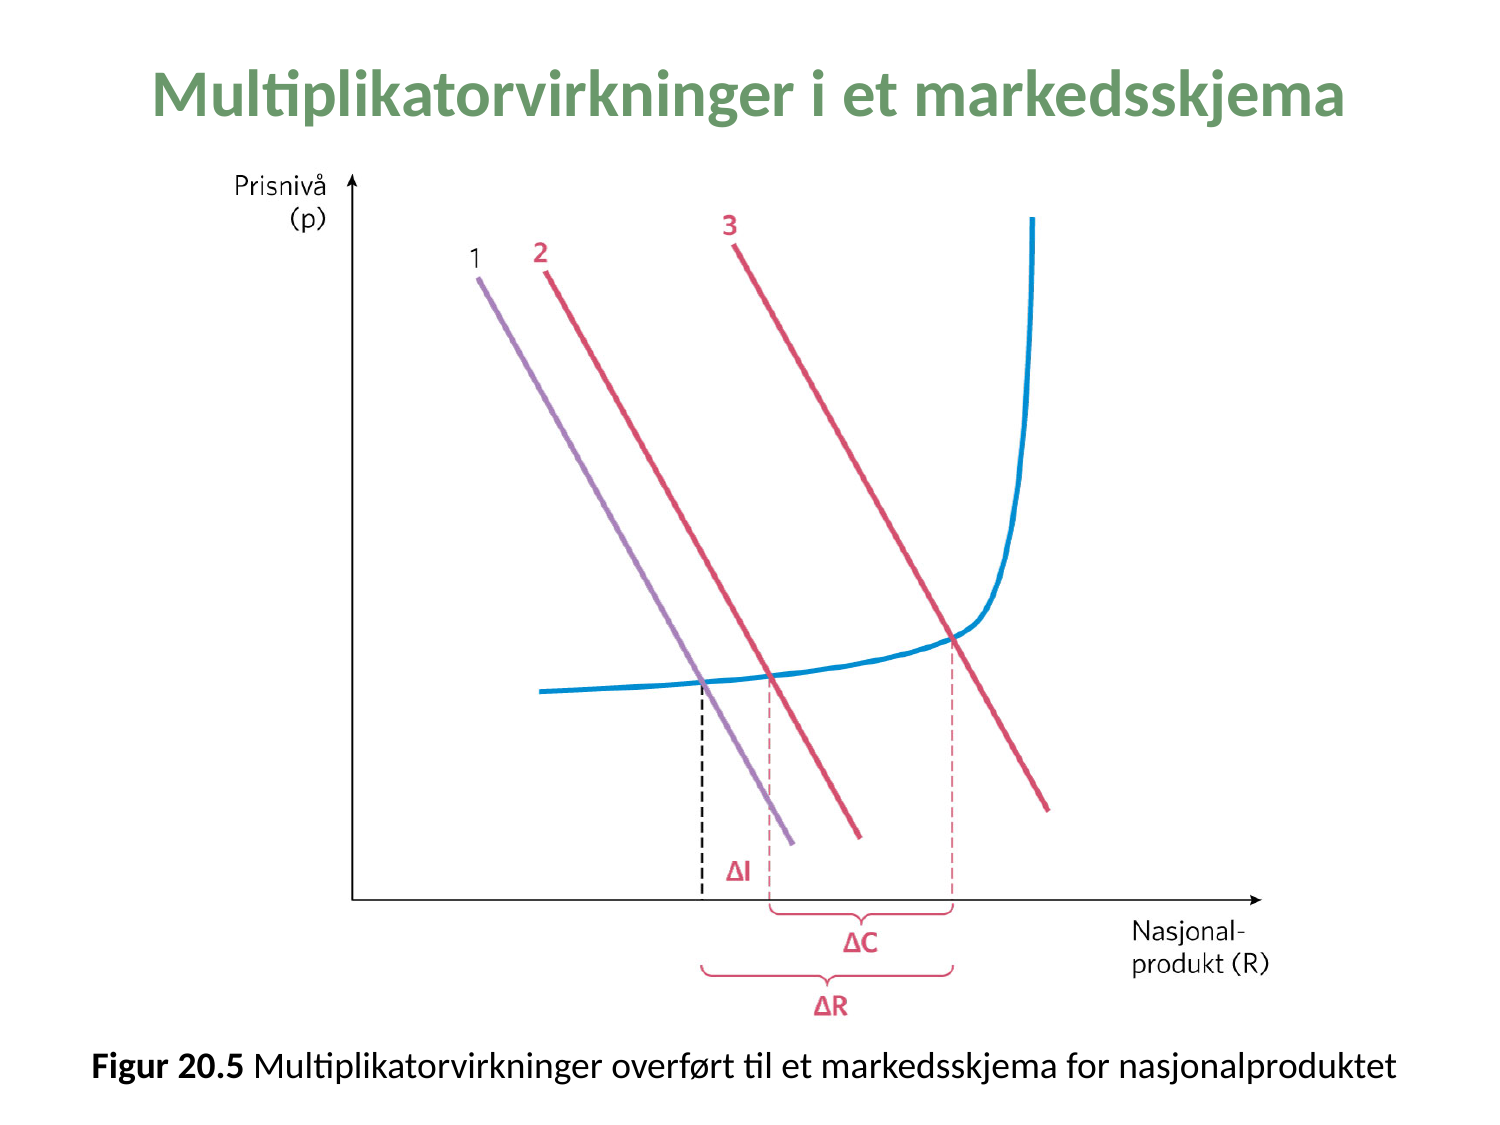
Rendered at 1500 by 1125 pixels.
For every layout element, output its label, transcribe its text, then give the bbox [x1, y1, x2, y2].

text_box Multiplikatorvirkninger i et markedsskjema [64, 42, 1436, 138]
text_box Figur 20.5 Multiplikatorvirkninger overført til et markedsskjema for nasjonalproduktet [76, 1033, 1424, 1094]
picture [229, 167, 1270, 1024]
